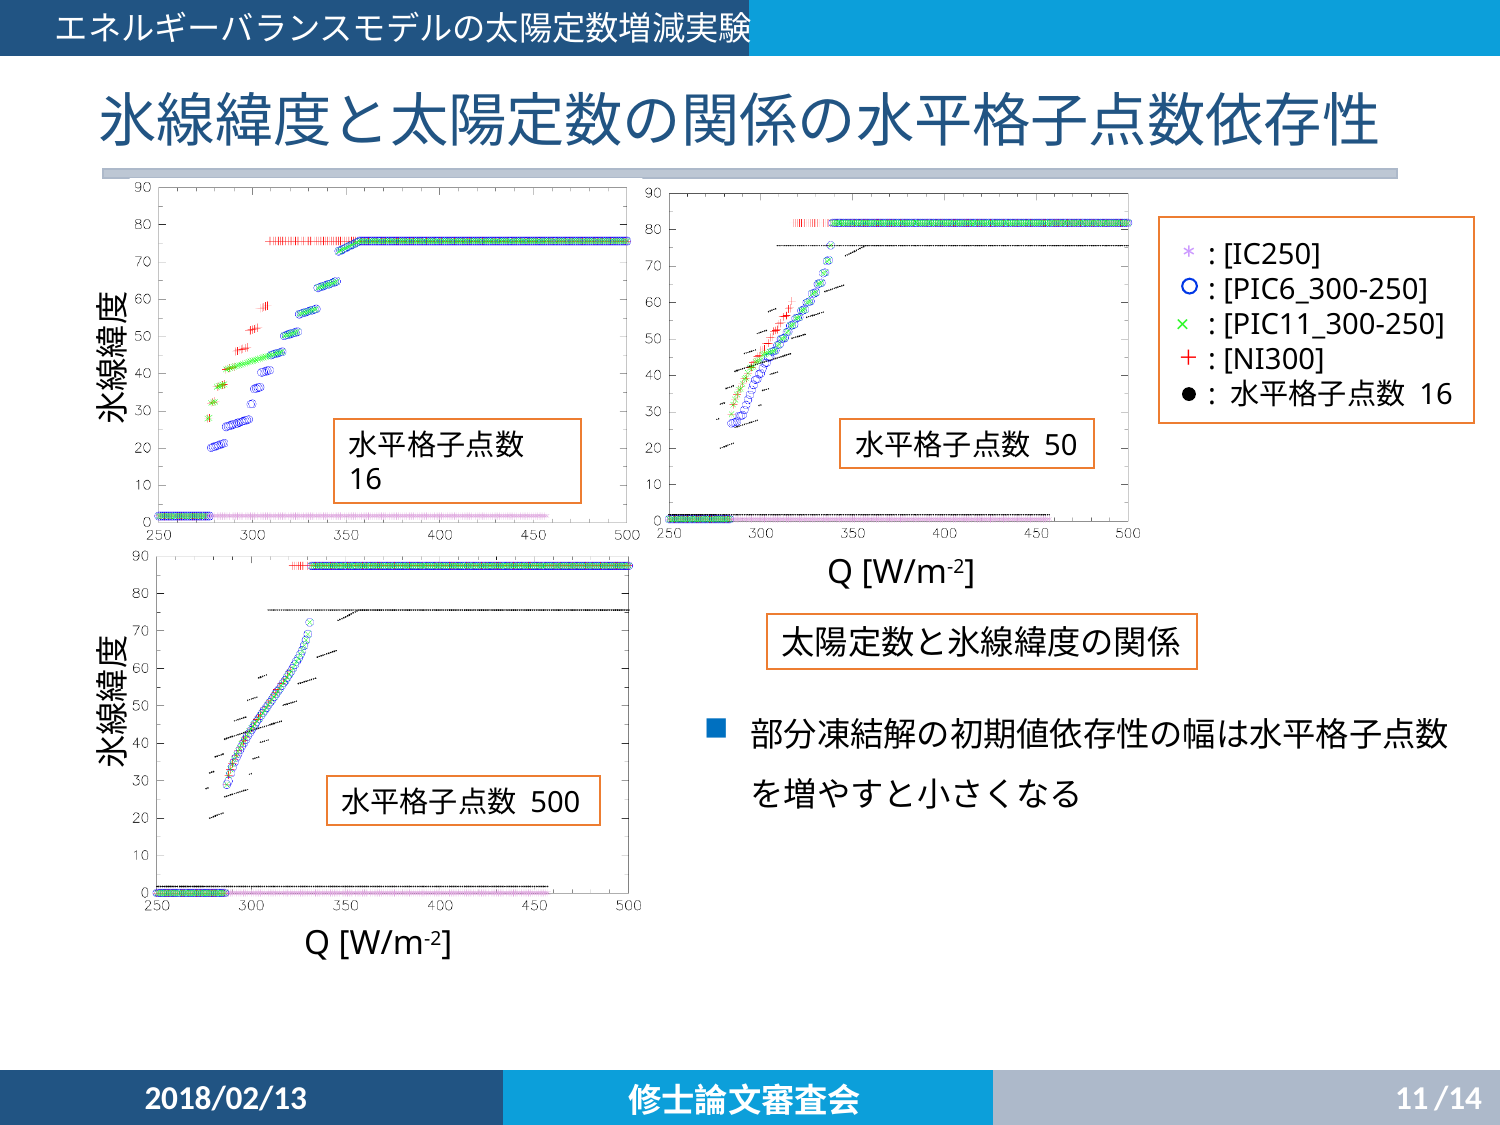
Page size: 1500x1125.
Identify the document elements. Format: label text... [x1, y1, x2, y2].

text_box [1181, 288, 1198, 295]
text_box 部分凍結解の初期値依存性の幅は水平格子点数を増やすと小さくなる [689, 685, 1464, 820]
text_box 氷線緯度 [83, 620, 129, 784]
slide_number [129, 1065, 467, 1125]
footer 修士論文審査会 [491, 1069, 998, 1125]
slide_number 10 [1106, 1066, 1444, 1125]
text_box 太陽定数と氷線緯度の関係 [766, 613, 1198, 670]
picture [129, 178, 1146, 915]
text_box Q [W/m-2] [812, 545, 1015, 598]
text_box Q [W/m-2] [289, 915, 492, 970]
text_box × [1161, 300, 1219, 345]
text_box 氷線緯度と太陽定数の関係の水平格子点数依存性 [83, 83, 1402, 184]
text_box ＋ [1164, 336, 1221, 377]
text_box * [1164, 227, 1222, 288]
text_box [1158, 216, 1475, 424]
text_box 氷線緯度 [83, 276, 129, 440]
text_box : [IC250] : [PIC6_300-250] : [PIC11_300-250] : [NI300] : 水平格子点数 16 [1193, 227, 1474, 418]
text_box [1181, 387, 1196, 402]
